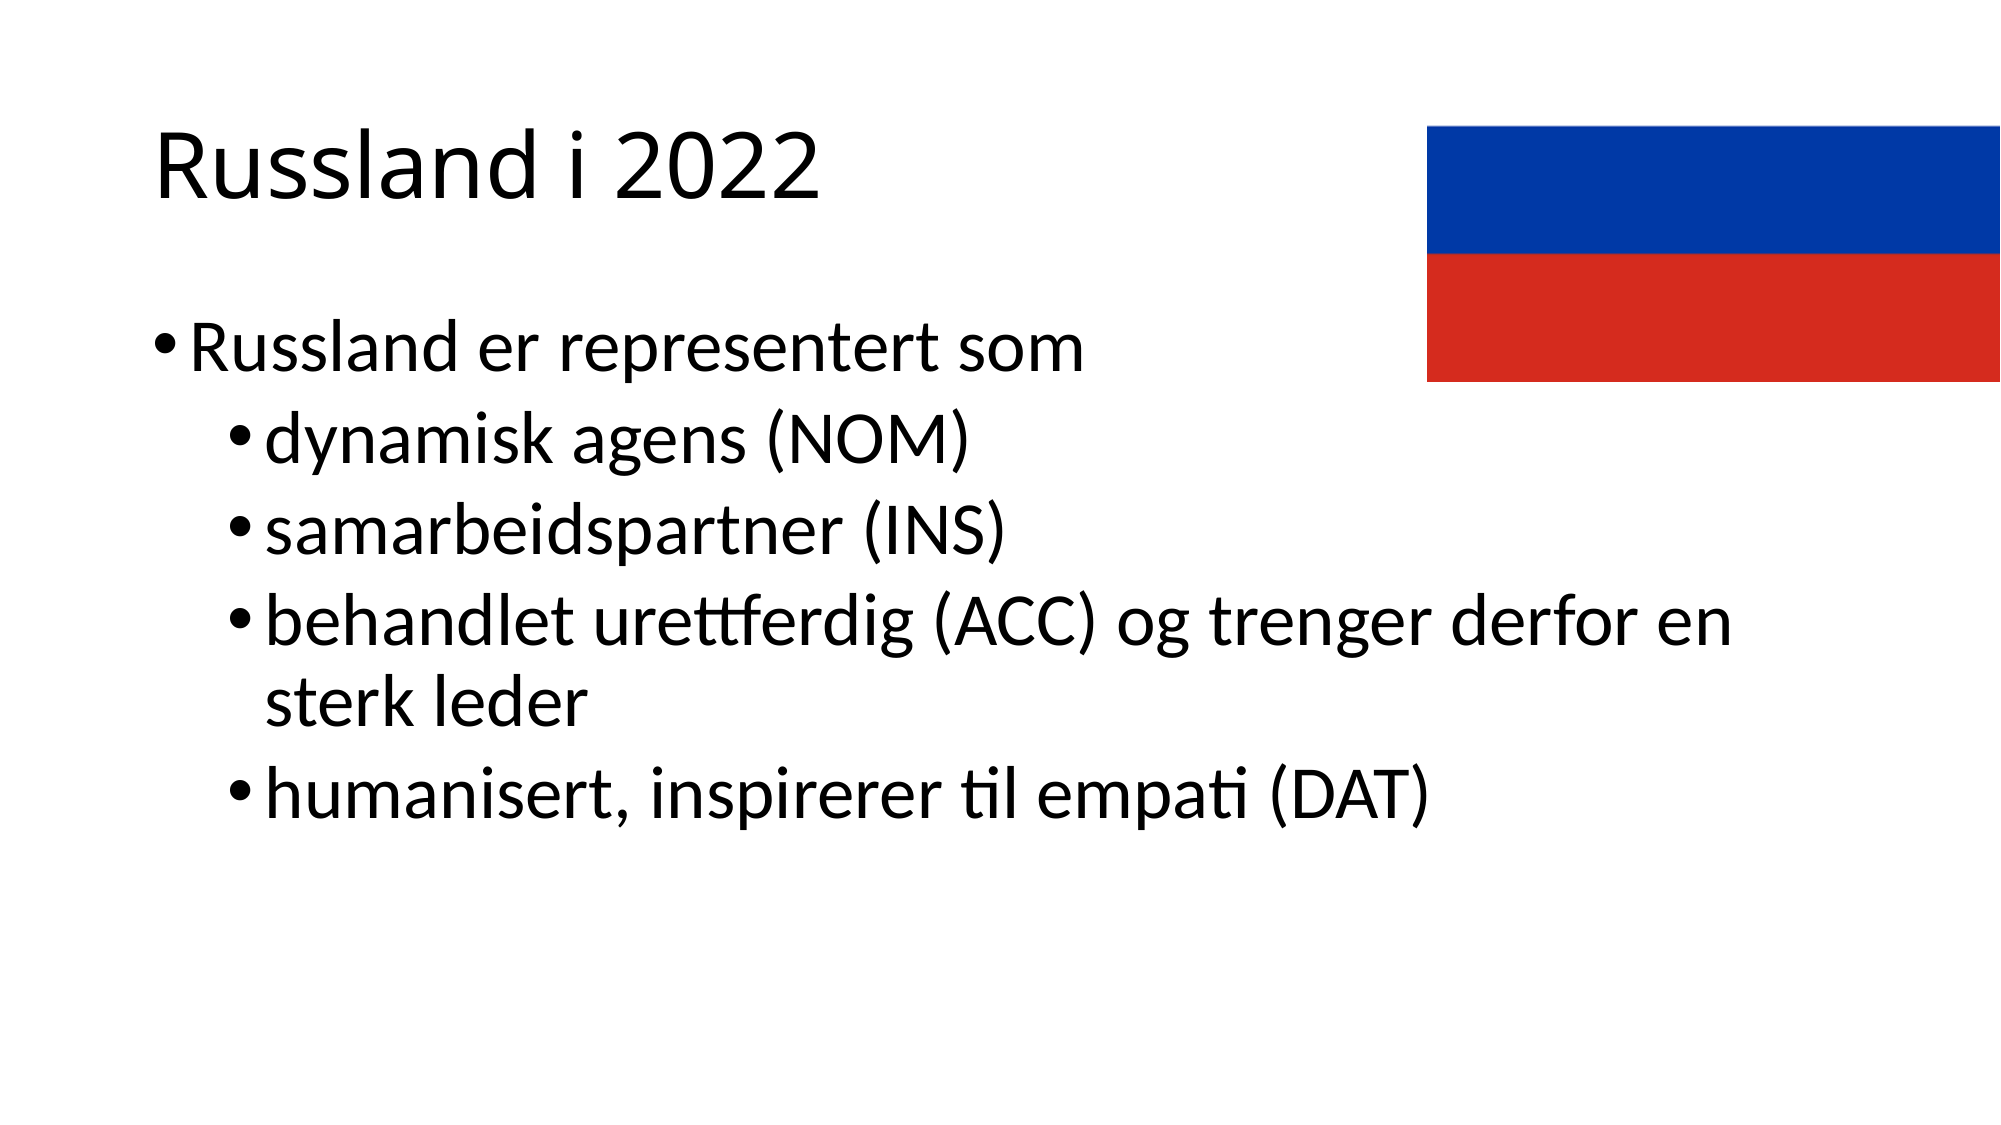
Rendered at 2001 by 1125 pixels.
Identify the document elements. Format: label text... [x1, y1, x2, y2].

title Russland i 2022 [137, 59, 1427, 278]
picture [1427, 0, 2000, 382]
list Russland er representert som dynamisk agens (NOM) samarbeidspartner (INS) behandlet urettferdig (ACC) og trenger derfor en sterk leder humanisert, inspirerer til empati (DAT) [137, 299, 1863, 1014]
